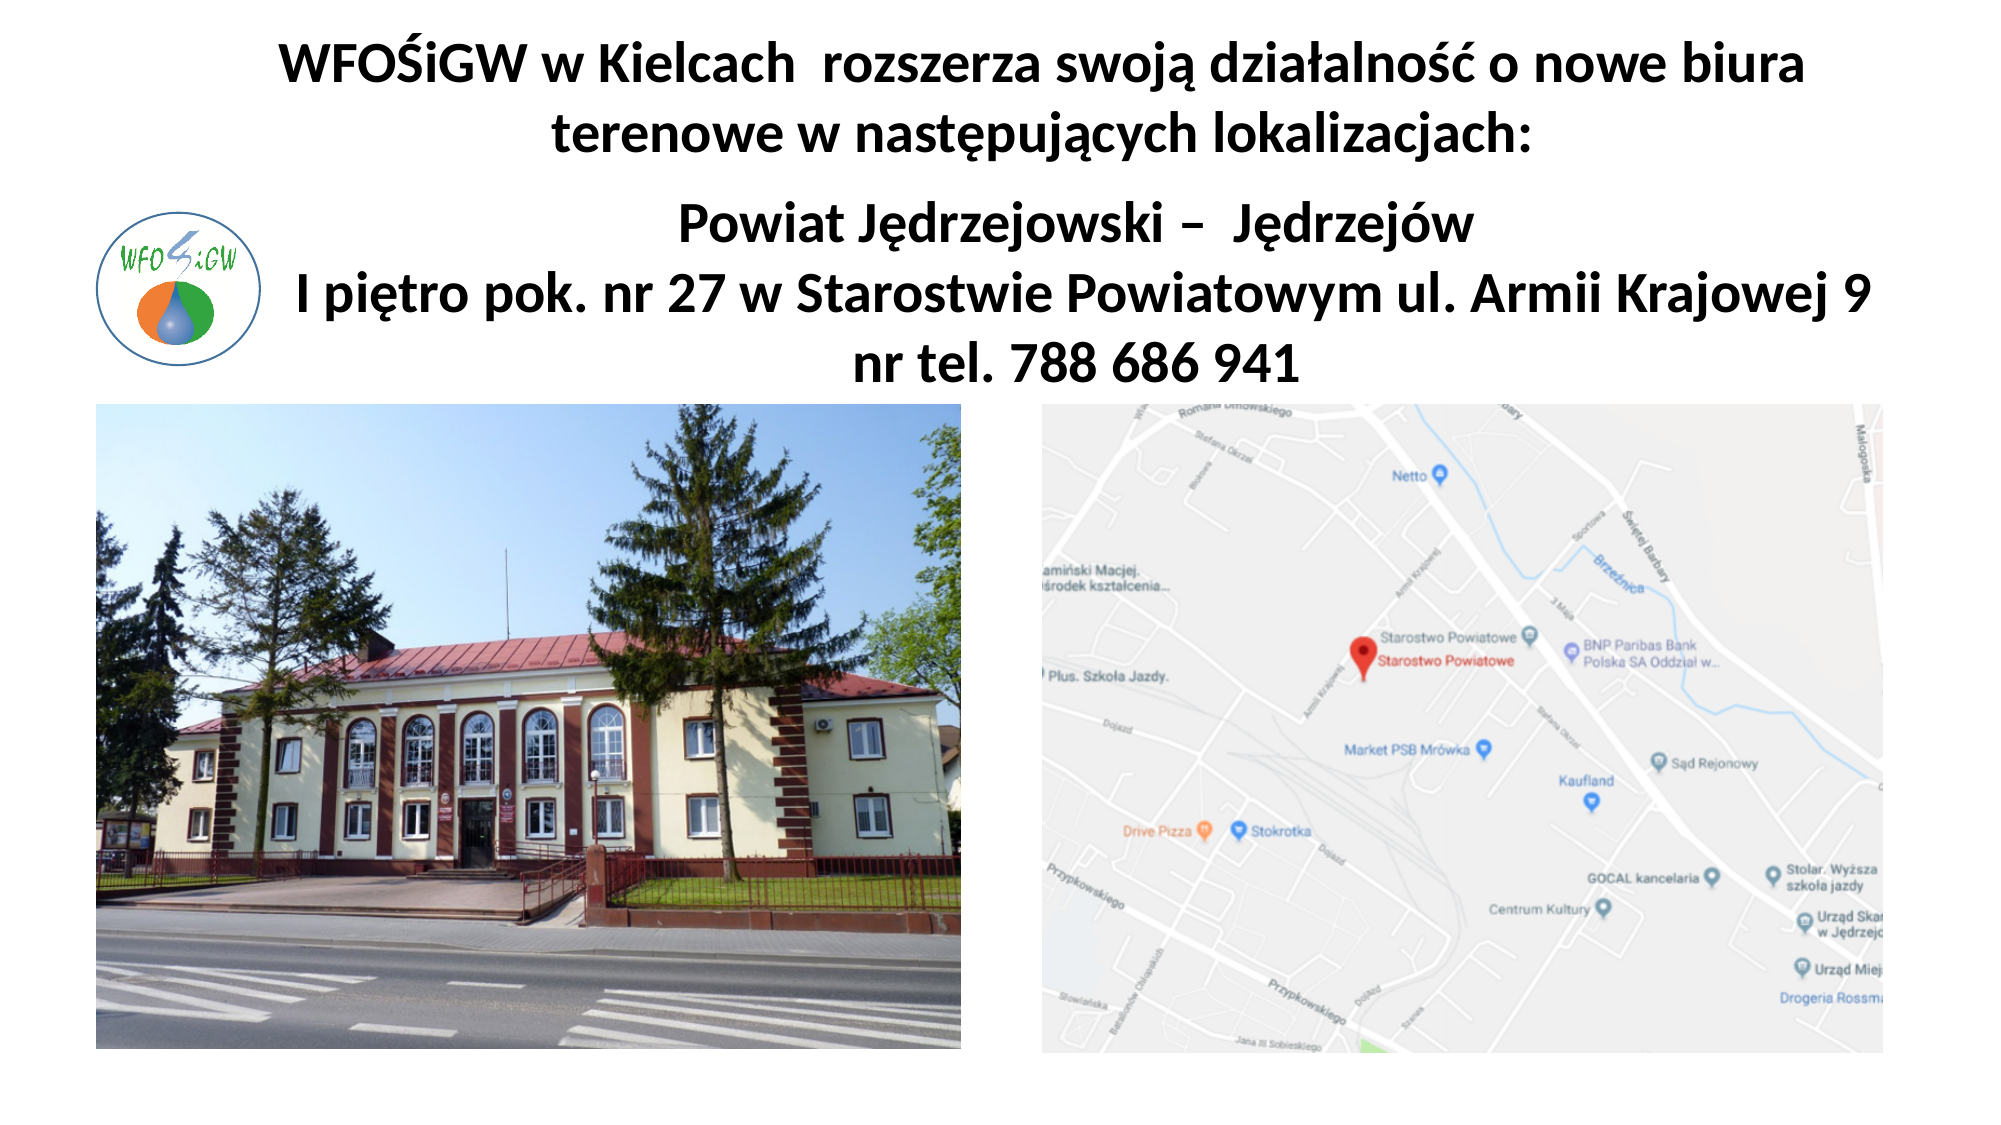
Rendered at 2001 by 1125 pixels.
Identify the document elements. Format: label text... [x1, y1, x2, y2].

picture [1042, 404, 1883, 1053]
picture [121, 230, 236, 345]
picture [96, 404, 961, 1049]
text_box [125, 211, 232, 230]
text_box [95, 233, 261, 367]
text_box WFOŚiGW w Kielcach rozszerza swoją działalność o nowe biura terenowe w następujących lokalizacjach: [221, 17, 1864, 172]
text_box Powiat Jędrzejowski – Jędrzejów I piętro pok. nr 27 w Starostwie Powiatowym ul. Armii Krajowej 9 nr tel. 788 686 941 [235, 176, 1933, 402]
